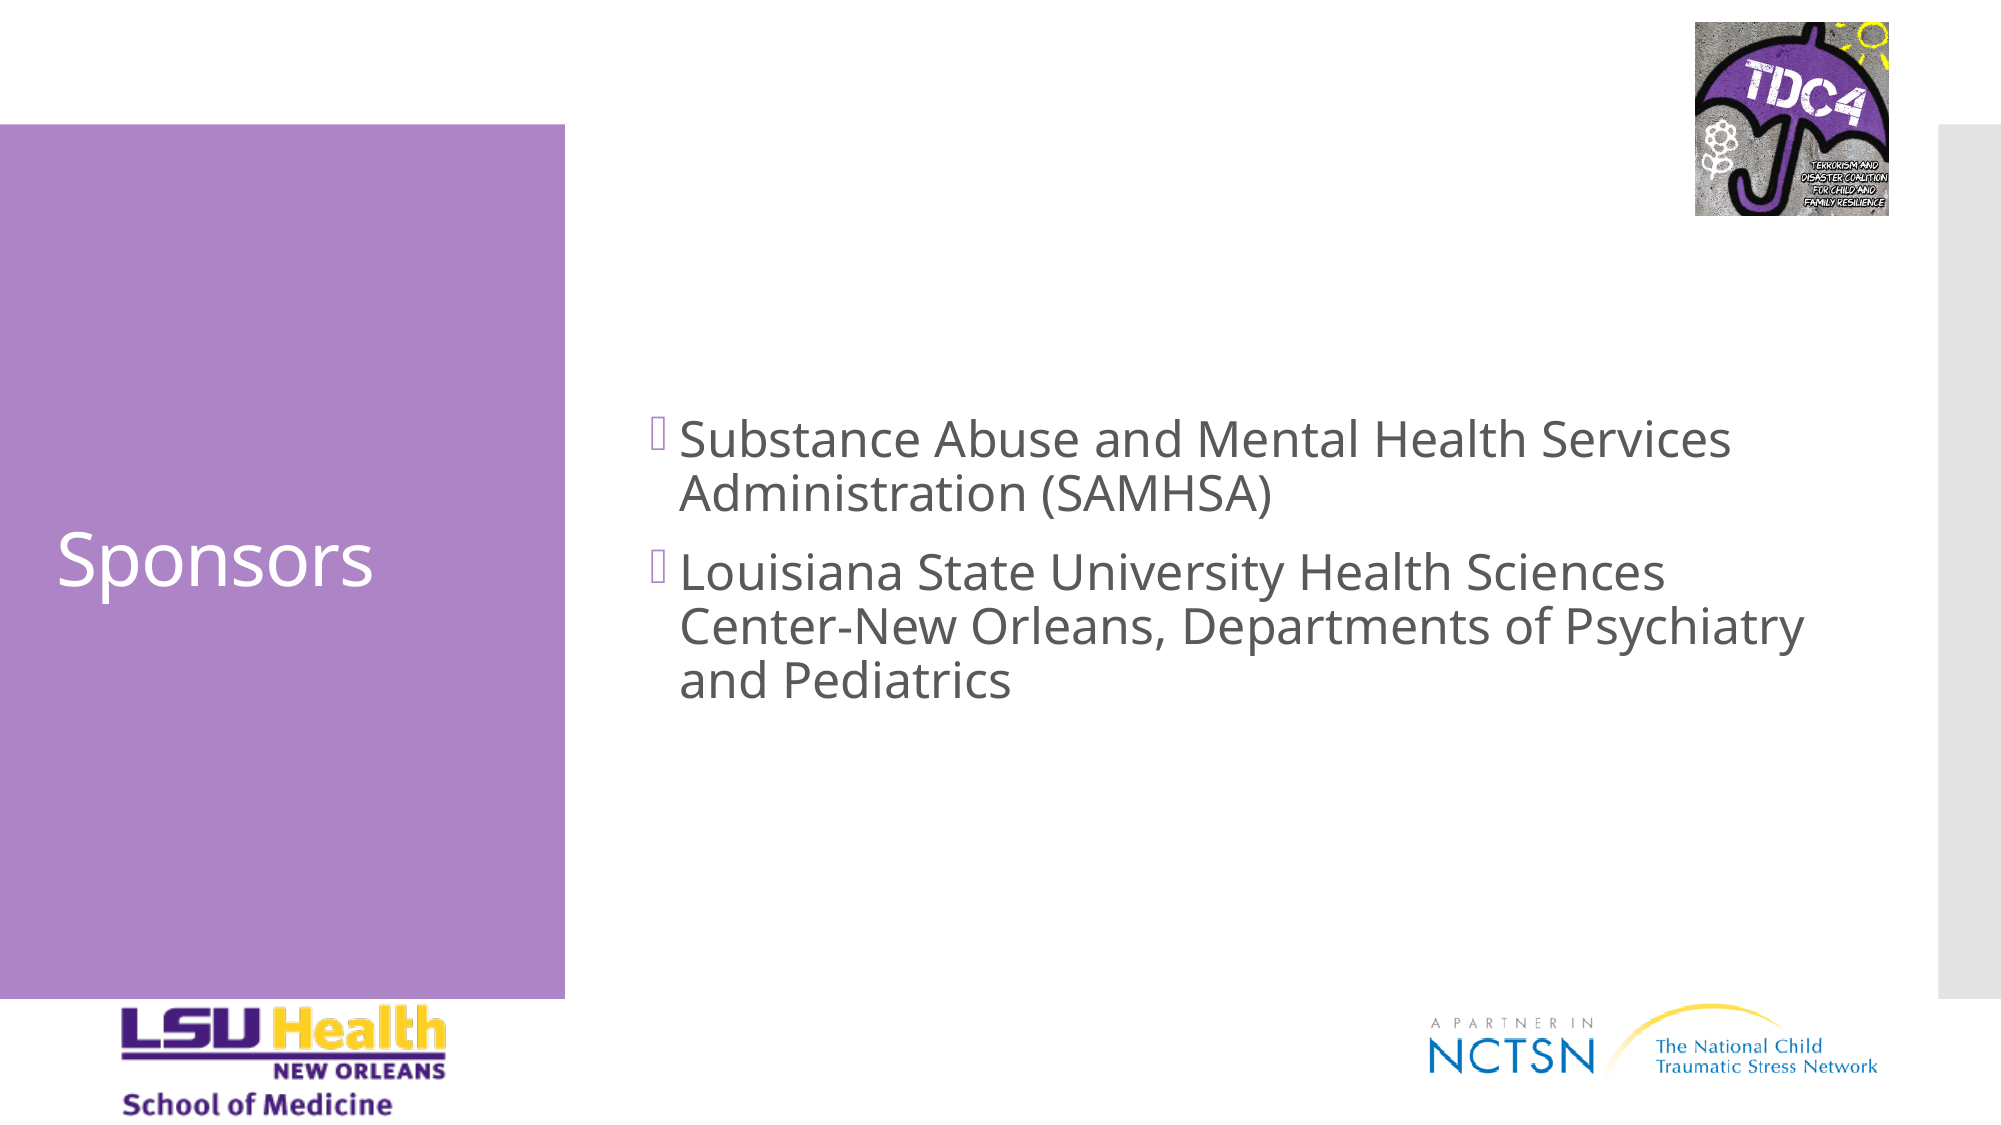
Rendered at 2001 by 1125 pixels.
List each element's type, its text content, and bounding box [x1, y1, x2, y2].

list Substance Abuse and Mental Health Services Administration (SAMHSA) Louisiana State University Health Sciences Center-New Orleans, Departments of Psychiatry and Pediatrics [634, 141, 1835, 982]
title Sponsors [41, 184, 525, 940]
picture [114, 997, 452, 1125]
picture [1408, 997, 1889, 1097]
picture [1695, 22, 1889, 216]
